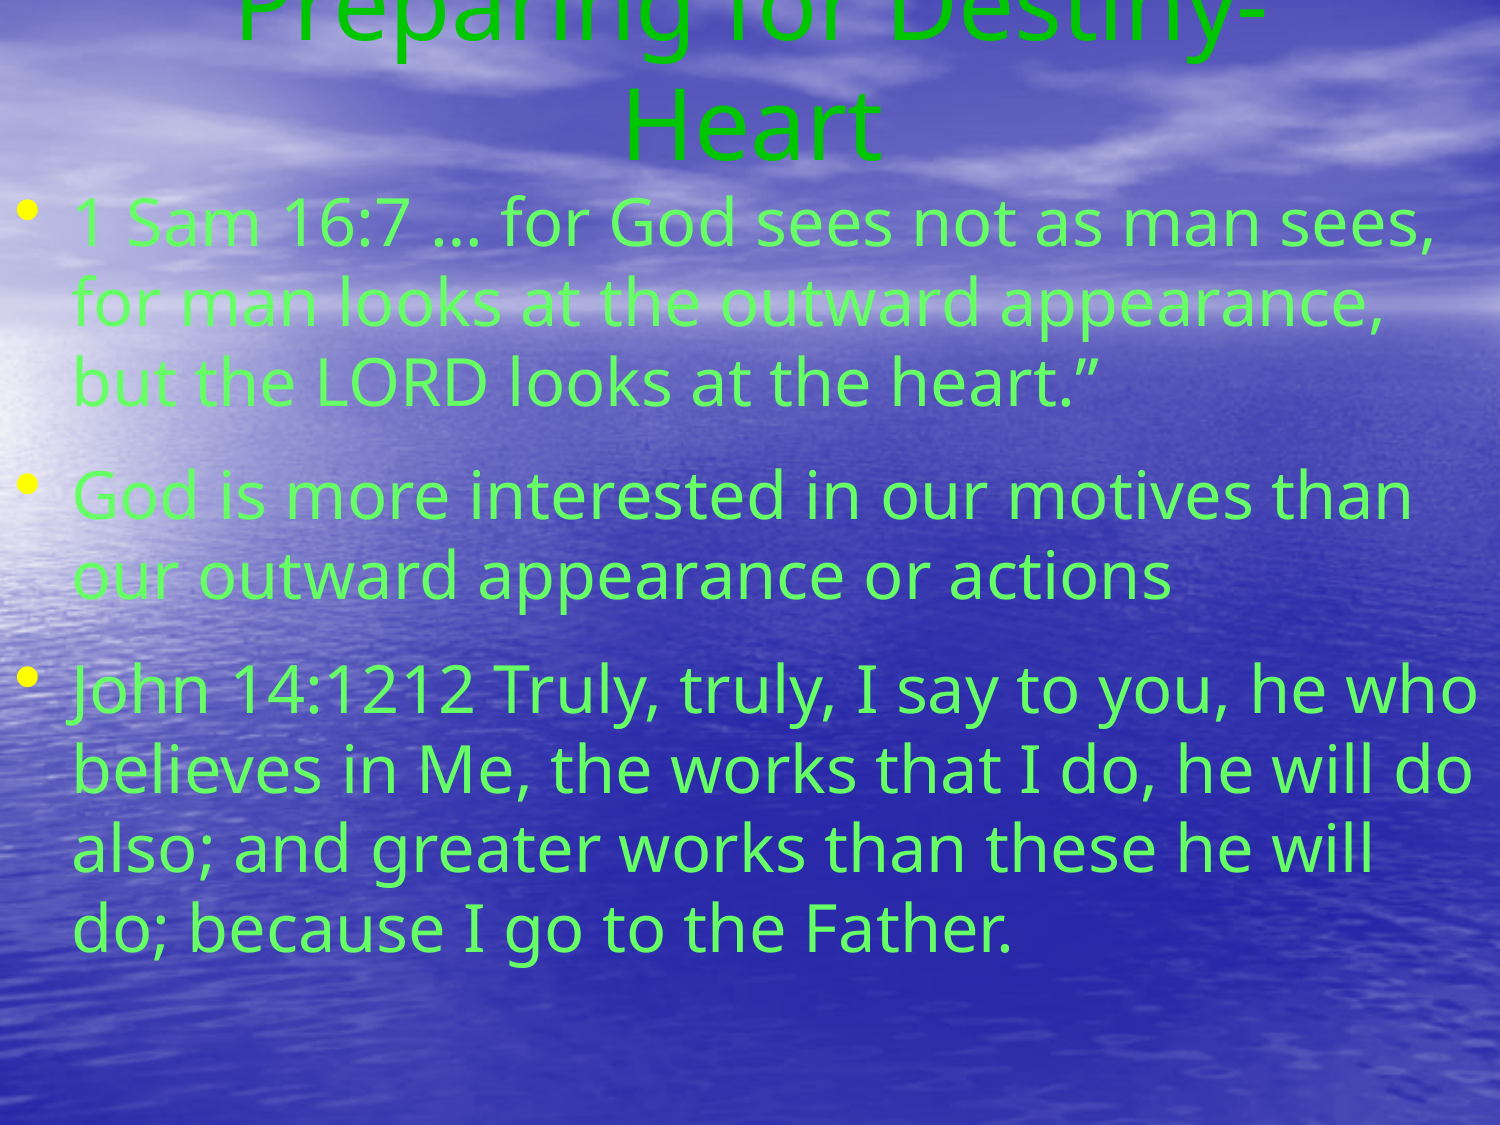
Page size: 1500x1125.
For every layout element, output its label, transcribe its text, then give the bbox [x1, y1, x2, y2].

text_box 1 Sam 16:7 … for God sees not as man sees, for man looks at the outward appearance, but the LORD looks at the heart.” God is more interested in our motives than our outward appearance or actions John 14:1212 Truly, truly, I say to you, he who believes in Me, the works that I do, he will do also; and greater works than these he will do; because I go to the Father. [0, 172, 1500, 1125]
title Preparing for Destiny- Heart [76, 0, 1427, 121]
